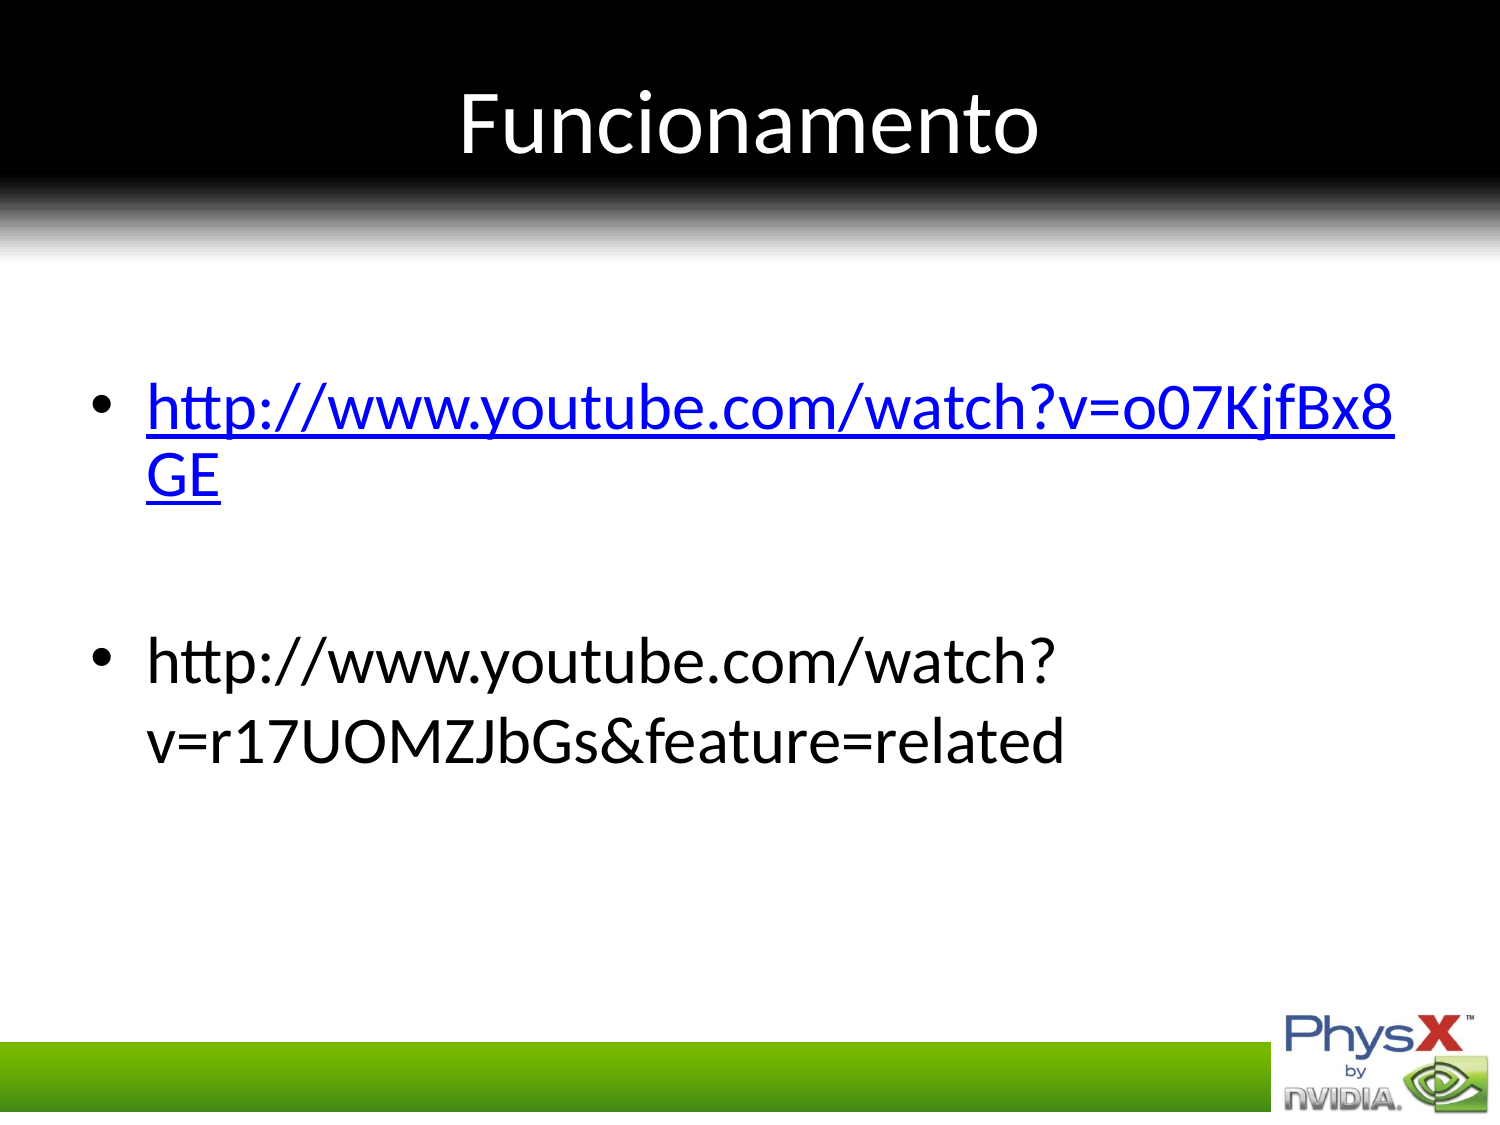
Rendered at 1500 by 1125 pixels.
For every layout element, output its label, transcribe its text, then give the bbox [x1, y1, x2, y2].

picture [0, 1042, 1271, 1112]
picture [1279, 1001, 1491, 1119]
title Funcionamento [75, 23, 1425, 211]
list http://www.youtube.com/watch?v=o07KjfBx8GE http://www.youtube.com/watch?v=r17UOMZJbGs&feature=related [75, 262, 1425, 1005]
picture [0, 0, 1500, 263]
